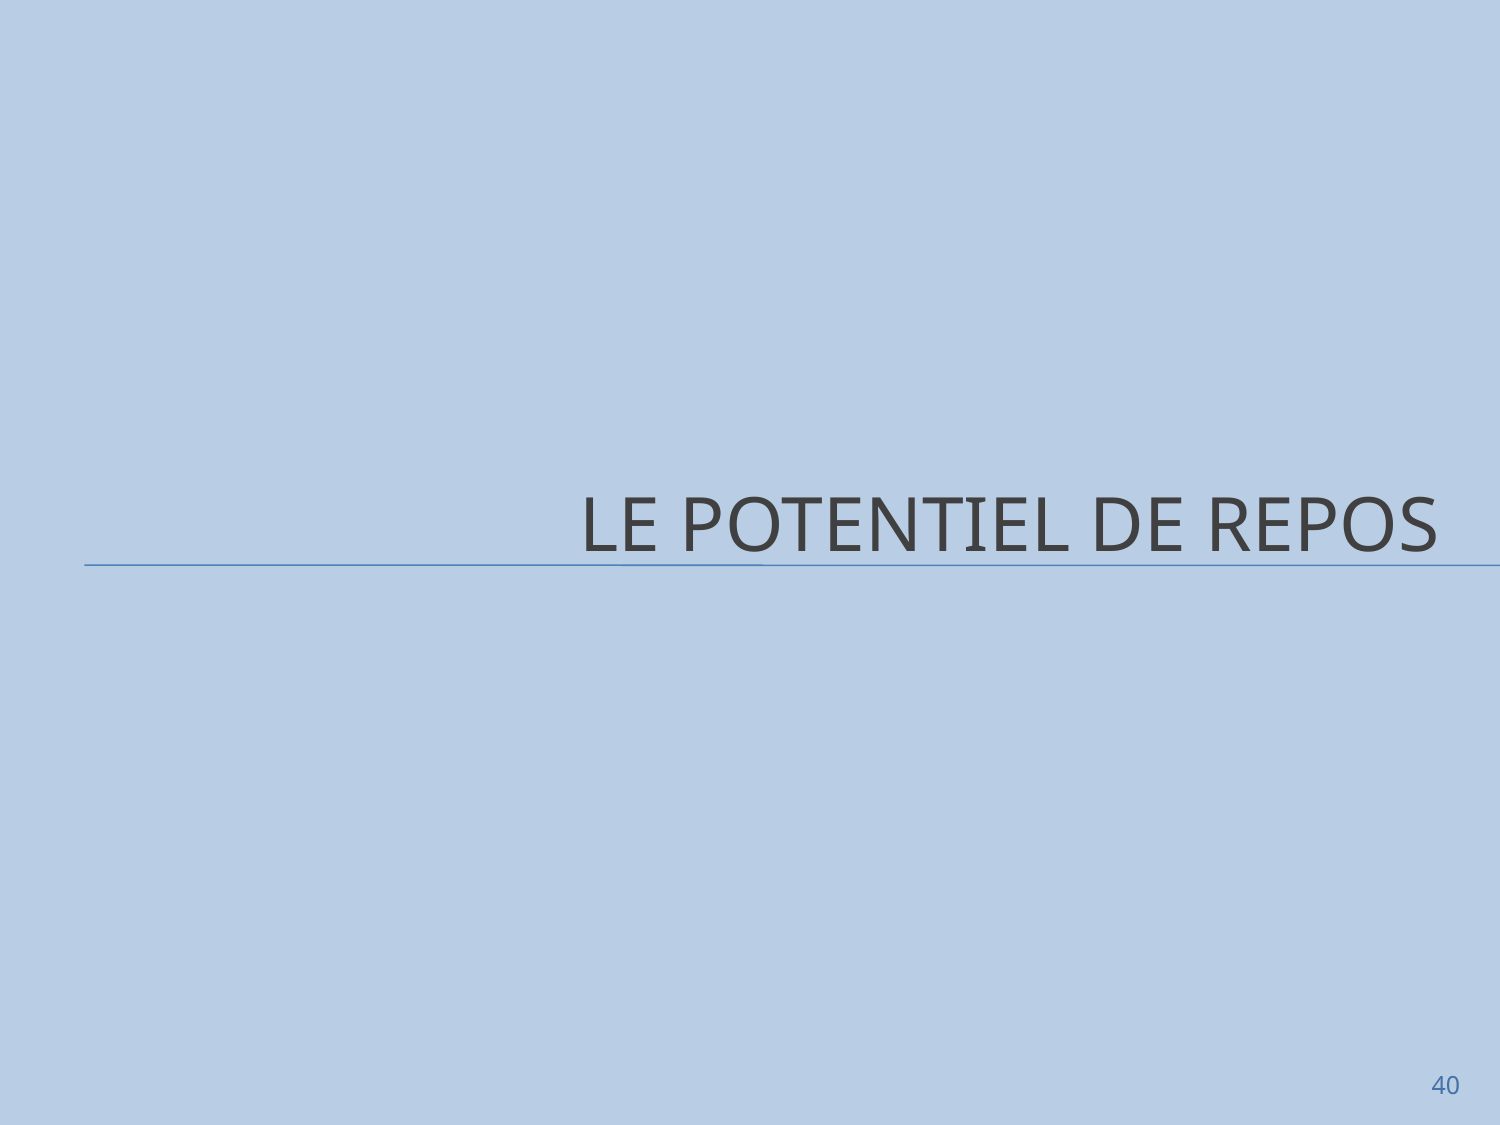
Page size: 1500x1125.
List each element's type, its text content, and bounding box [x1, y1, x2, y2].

slide_number 40 [1350, 1062, 1475, 1103]
title Le potentiel de repos [29, 468, 1455, 664]
